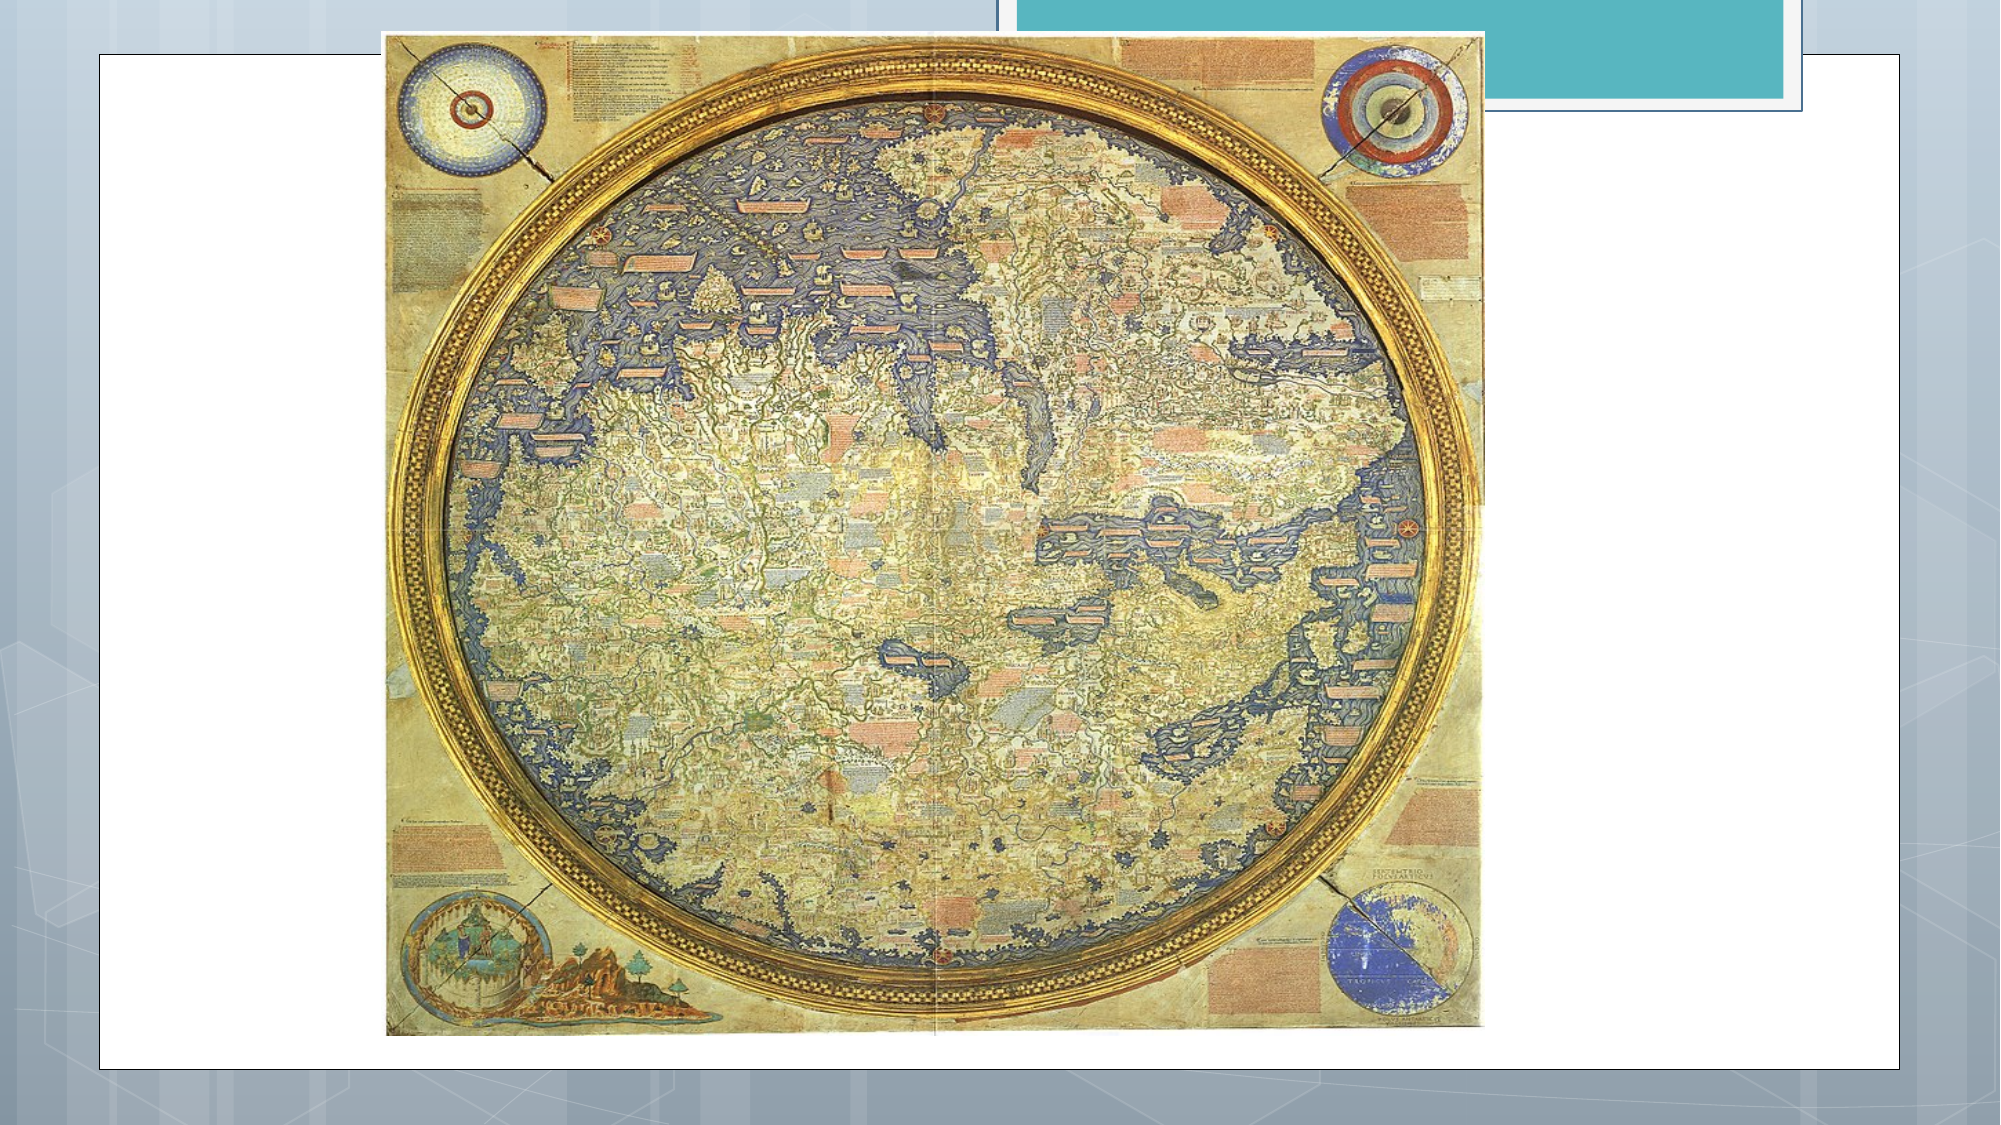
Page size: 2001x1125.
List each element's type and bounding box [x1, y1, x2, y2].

picture [381, 31, 1485, 1036]
